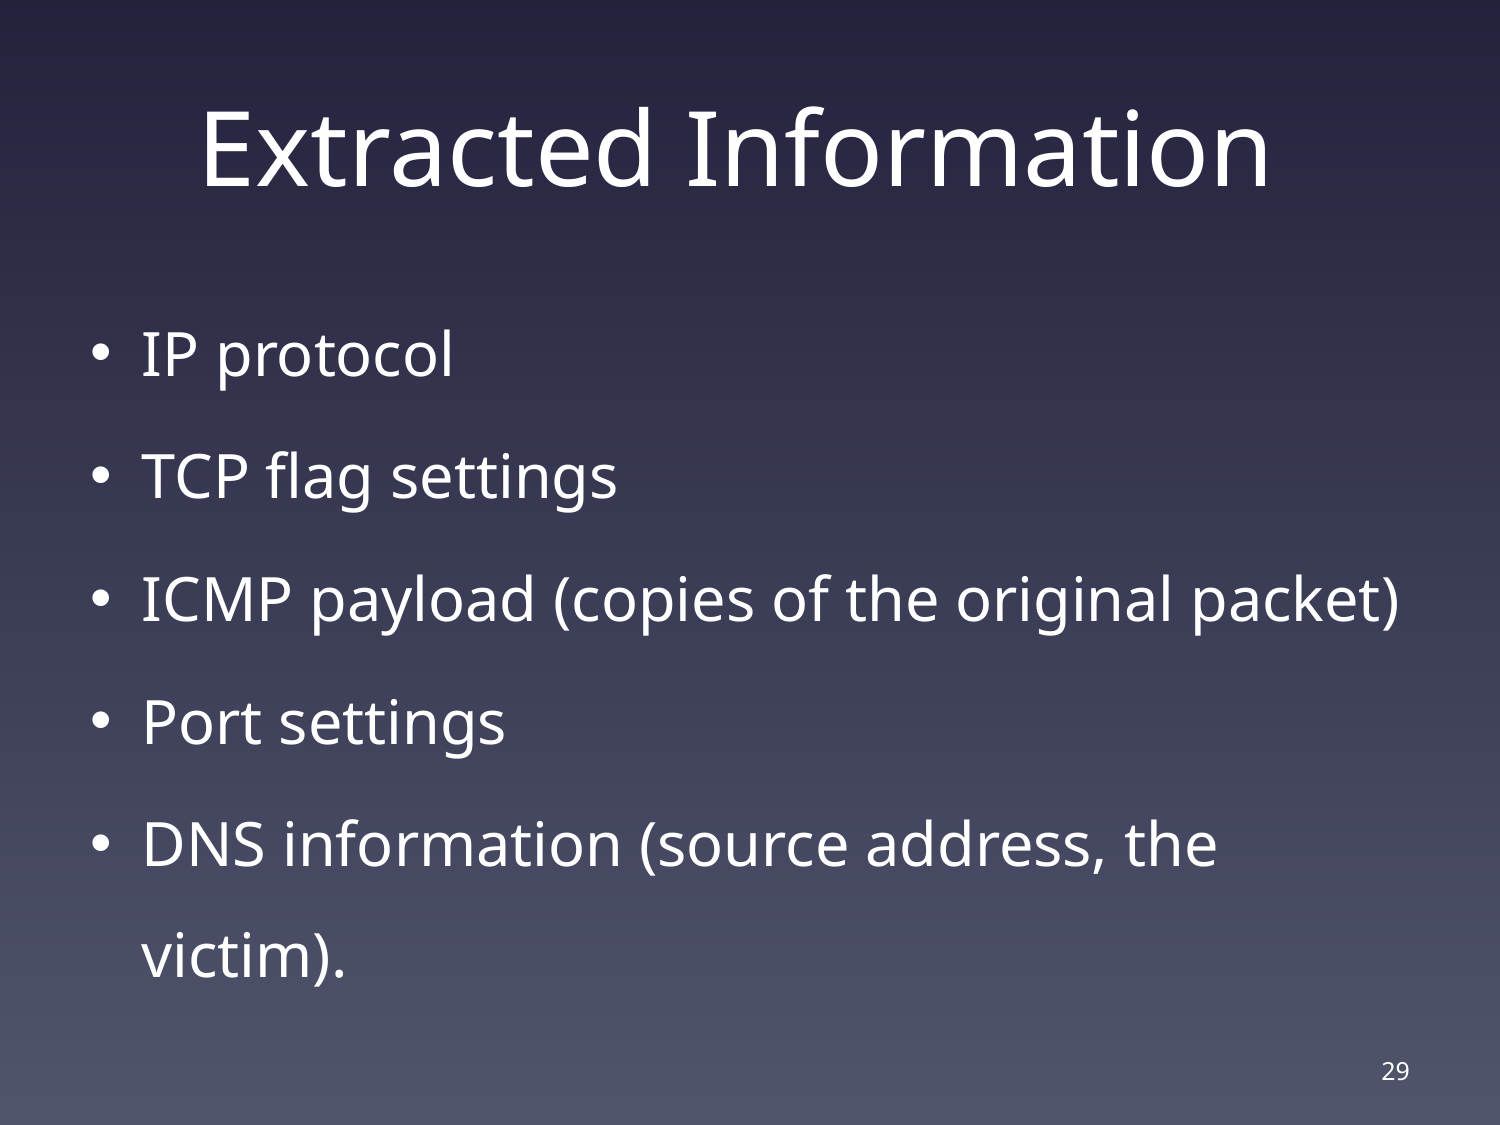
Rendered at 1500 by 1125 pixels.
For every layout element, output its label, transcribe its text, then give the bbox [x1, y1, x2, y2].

slide_number 29 [1074, 1042, 1425, 1103]
title Extracted Information [75, 75, 1425, 262]
list IP protocol TCP flag settings ICMP payload (copies of the original packet) Port settings DNS information (source address, the victim). [75, 262, 1425, 1005]
